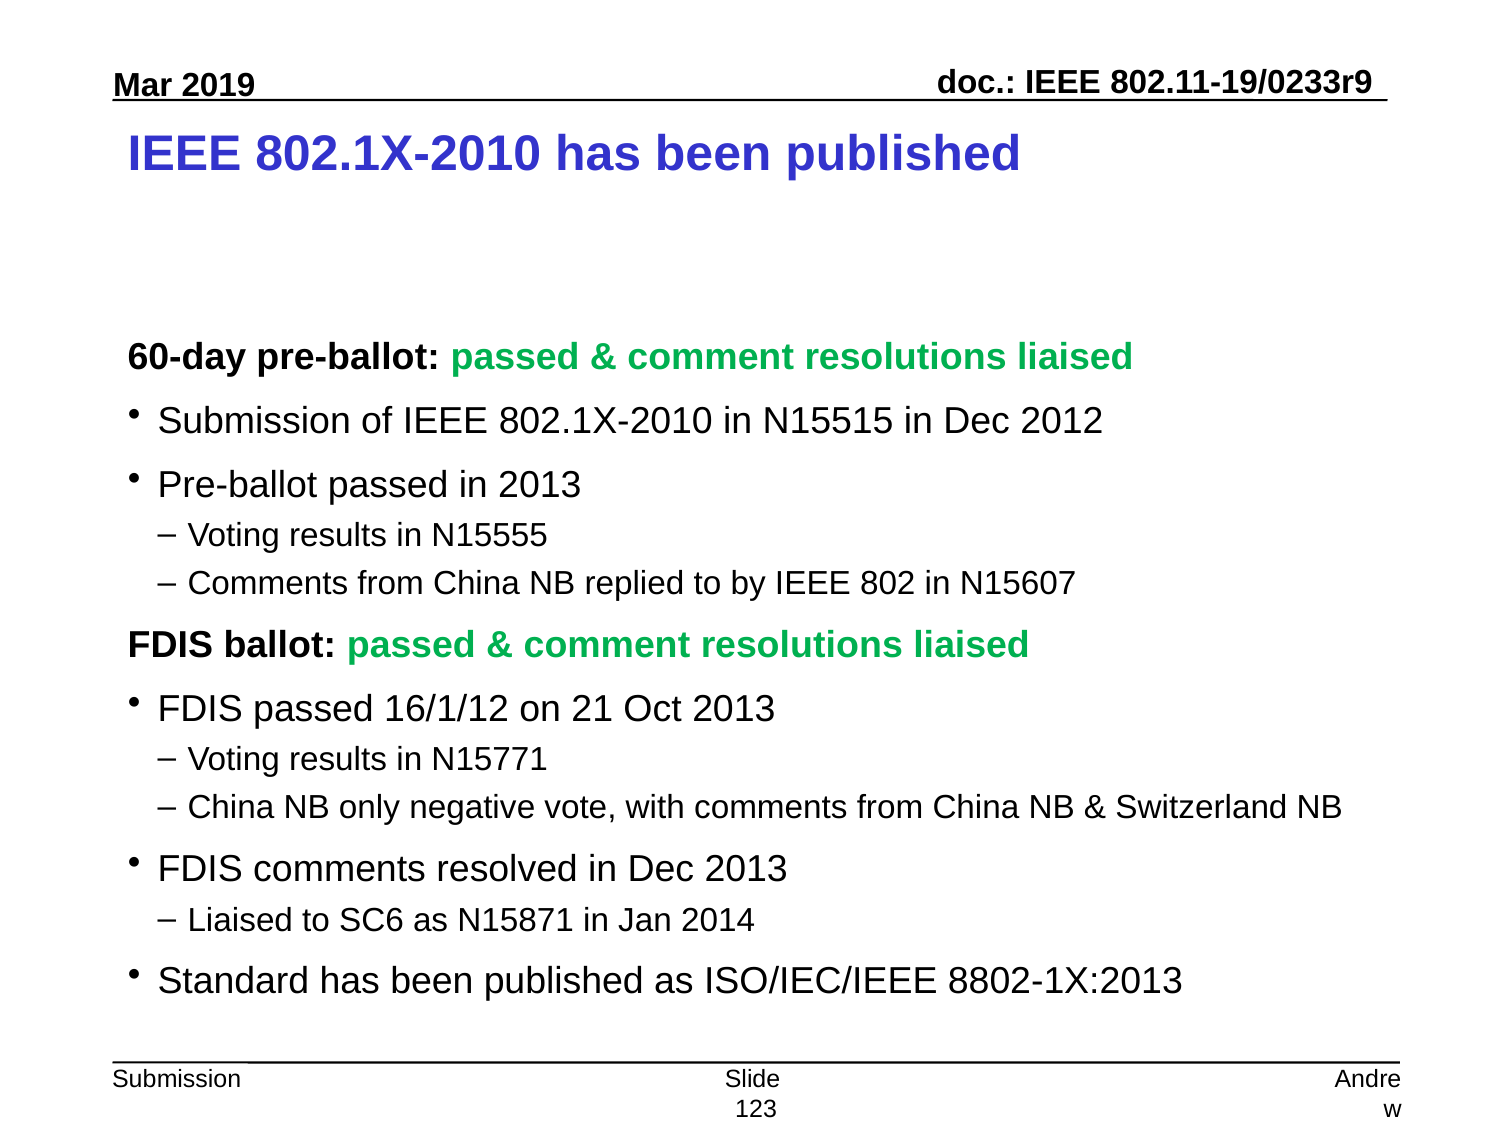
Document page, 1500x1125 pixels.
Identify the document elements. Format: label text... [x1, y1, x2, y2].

title IEEE 802.1X-2010 has been published [112, 112, 1388, 288]
list 60-day pre-ballot: passed & comment resolutions liaised Submission of IEEE 802.1X-2010 in N15515 in Dec 2012 Pre-ballot passed in 2013 Voting results in N15555 Comments from China NB replied to by IEEE 802 in N15607 FDIS ballot: passed & comment resolutions liaised FDIS passed 16/1/12 on 21 Oct 2013 Voting results in N15771 China NB only negative vote, with comments from China NB & Switzerland NB FDIS comments resolved in Dec 2013 Liaised to SC6 as N15871 in Jan 2014 Standard has been published as ISO/IEC/IEEE 8802-1X:2013 [112, 324, 1388, 1000]
footer Andrew Myles, Cisco [1320, 1061, 1402, 1093]
slide_number Slide 123 [709, 1061, 803, 1093]
